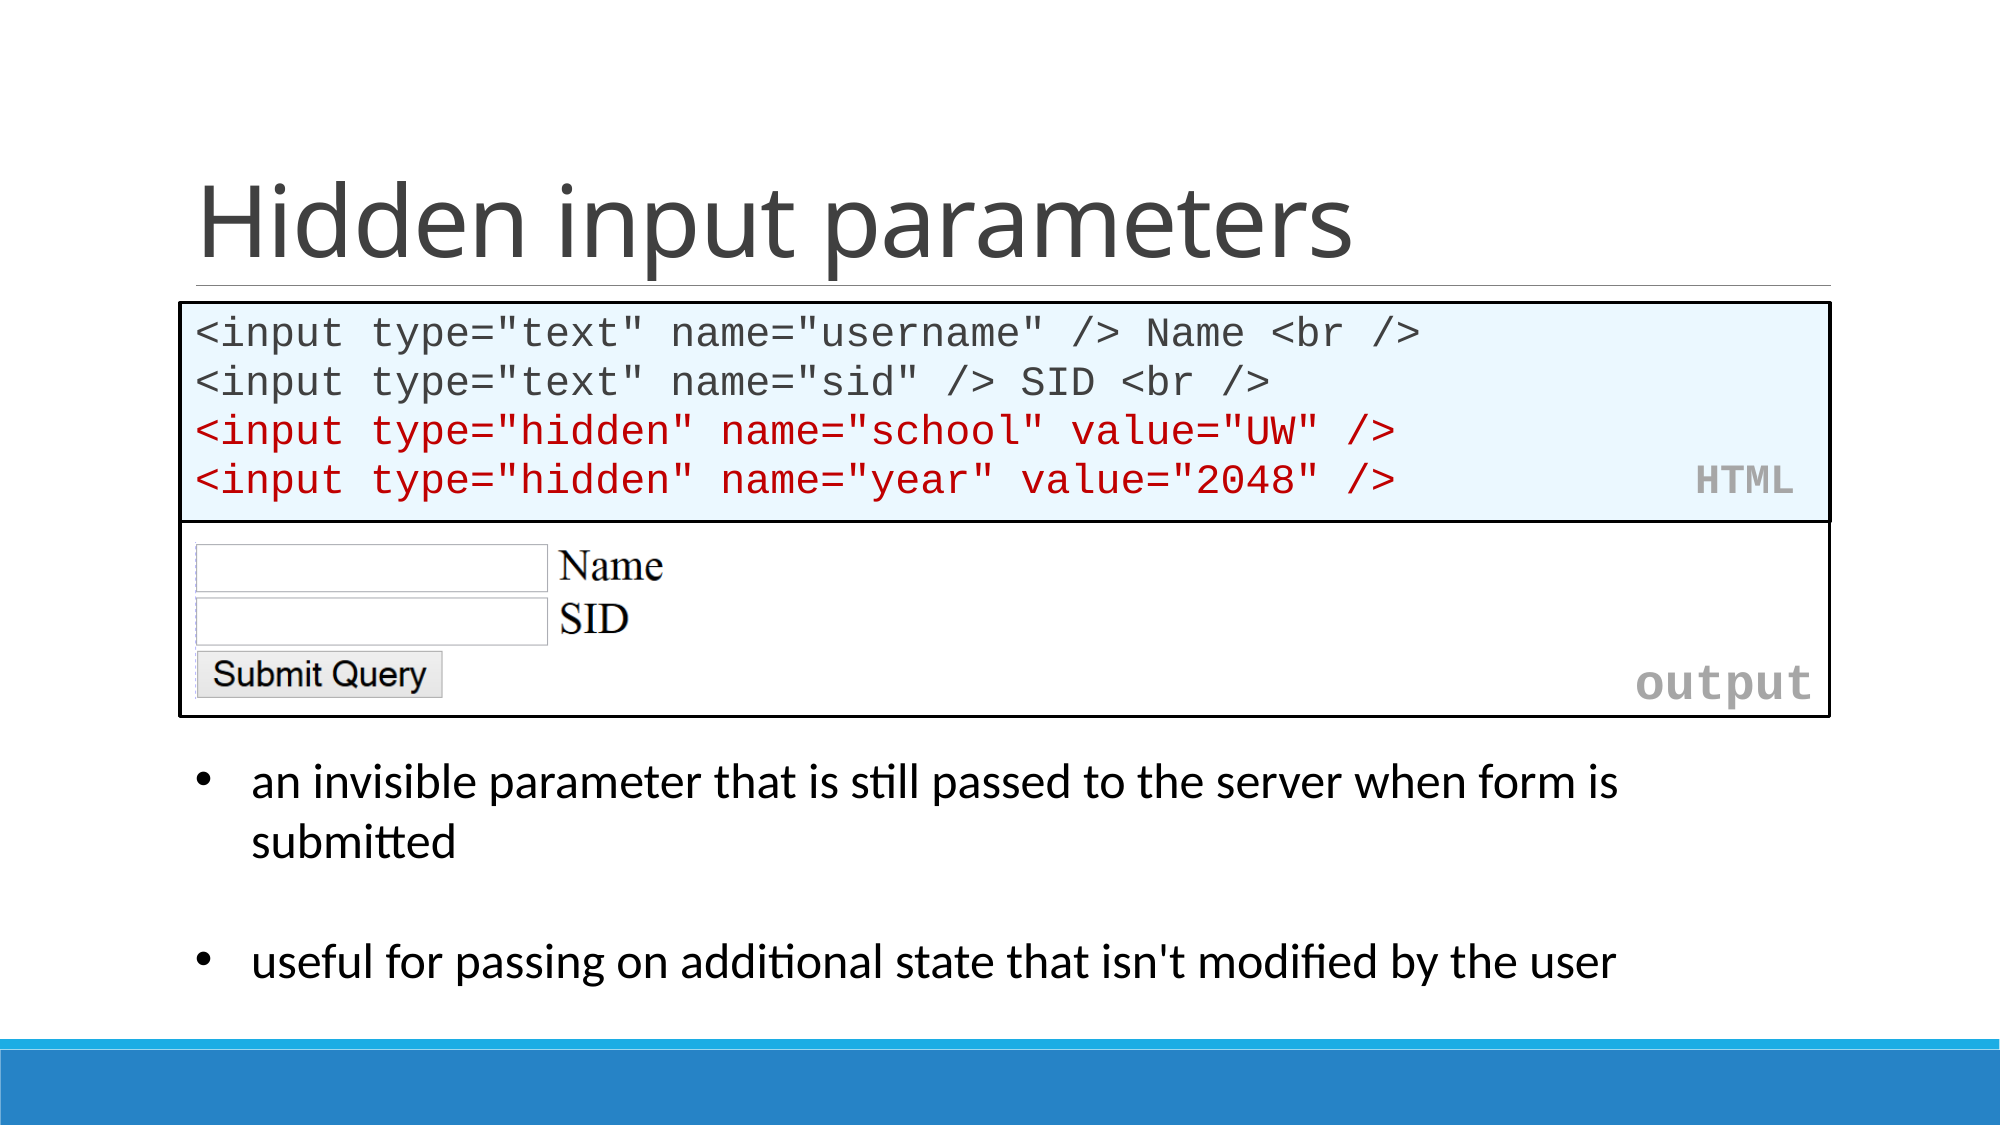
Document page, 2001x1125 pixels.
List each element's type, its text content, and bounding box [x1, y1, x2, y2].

picture [194, 541, 665, 699]
text_box output [179, 521, 1830, 717]
text_box an invisible parameter that is still passed to the server when form is submitted useful for passing on additional state that isn't modified by the user [179, 741, 1830, 996]
title Hidden input parameters [180, 47, 1830, 285]
list <input type="text" name="username" /> Name <br /> <input type="text" name="sid" /> SID <br /> <input type="hidden" name="school" value="UW" /> <input type="hidden" name="year" value="2048" /> HTML [180, 302, 1830, 521]
